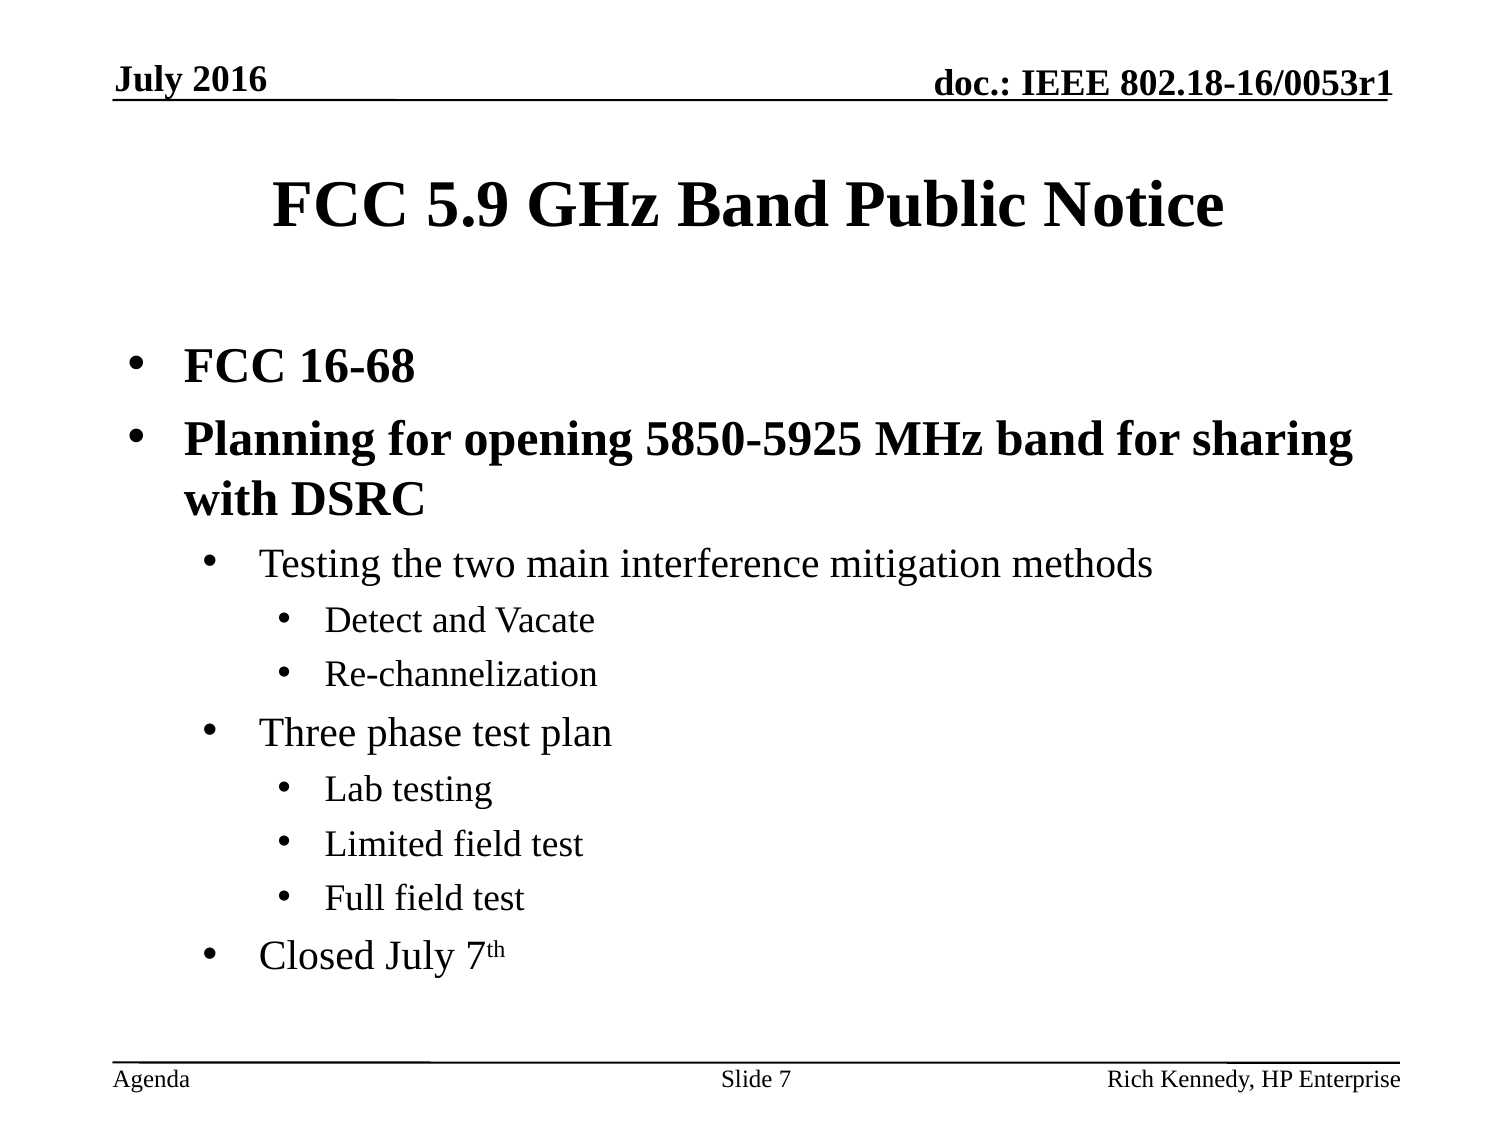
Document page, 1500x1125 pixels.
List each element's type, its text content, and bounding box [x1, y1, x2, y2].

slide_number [114, 54, 423, 100]
slide_number Slide 7 [712, 1061, 800, 1123]
list FCC 16-68 Planning for opening 5850-5925 MHz band for sharing with DSRC Testing the two main interference mitigation methods Detect and Vacate Re-channelization Three phase test plan Lab testing Limited field test Full field test Closed July 7th [112, 324, 1388, 1000]
footer Rich Kennedy, HP Enterprise [878, 1061, 1402, 1093]
title FCC 5.9 GHz Band Public Notice [112, 112, 1388, 288]
